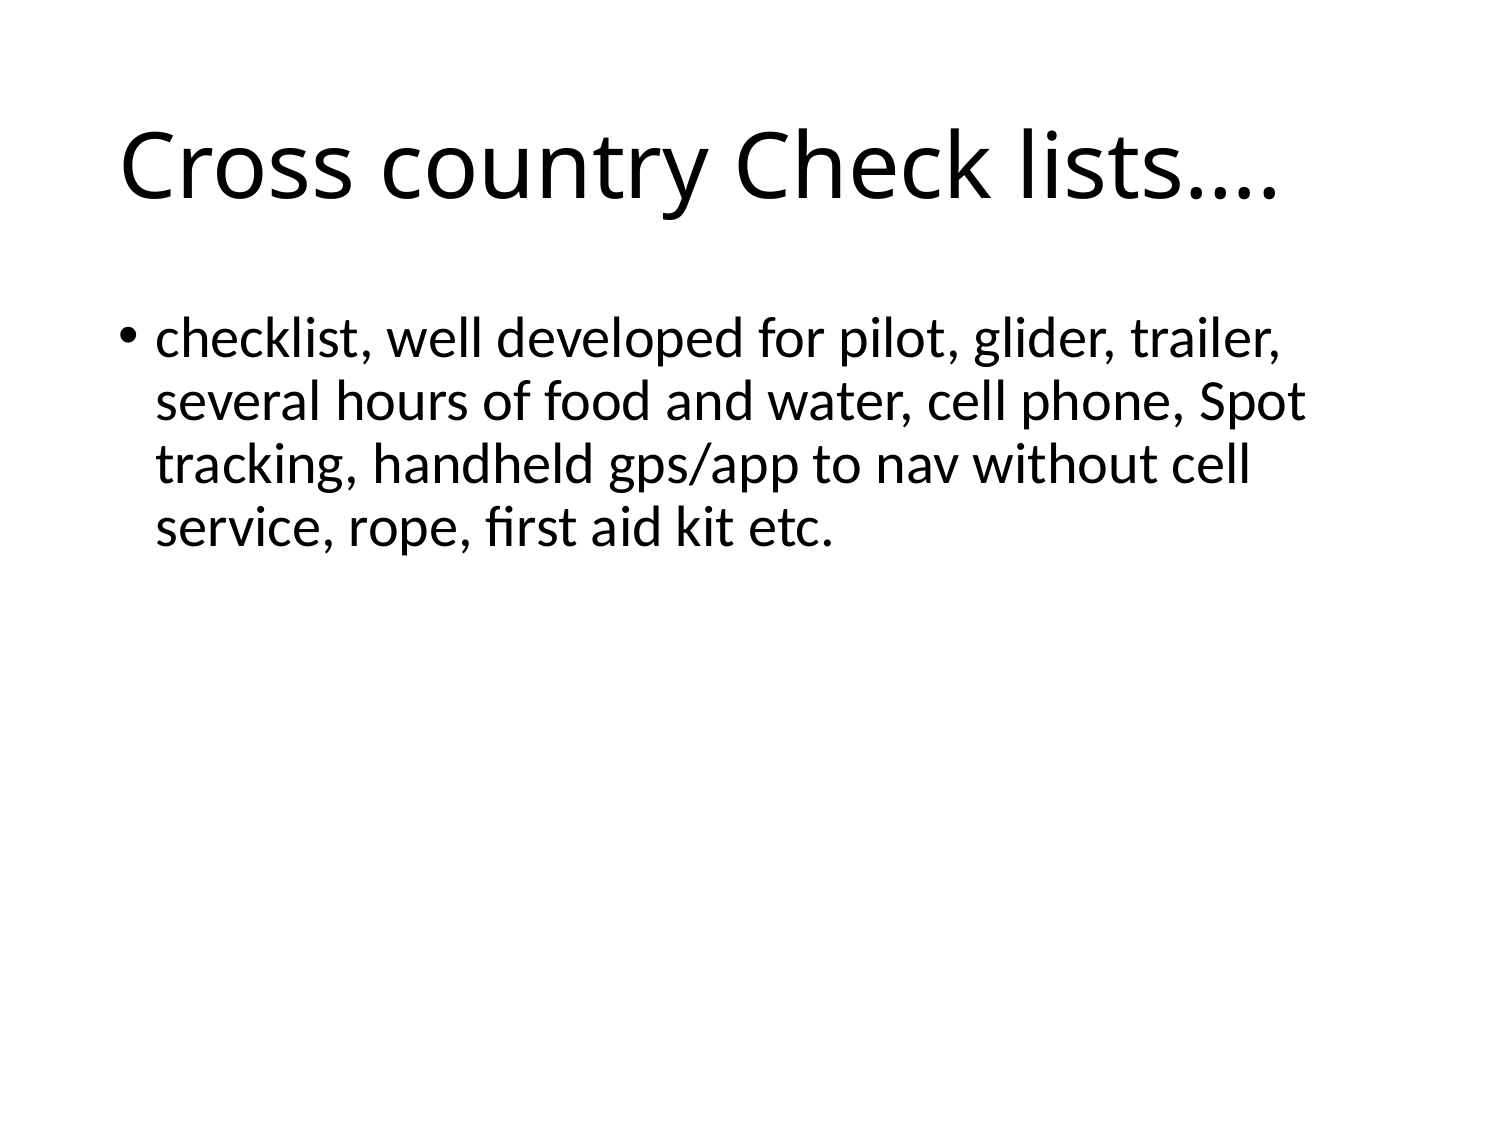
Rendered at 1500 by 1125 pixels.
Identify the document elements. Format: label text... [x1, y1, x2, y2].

list checklist, well developed for pilot, glider, trailer, several hours of food and water, cell phone, Spot tracking, handheld gps/app to nav without cell service, rope, first aid kit etc. [103, 299, 1397, 1014]
title Cross country Check lists…. [103, 59, 1397, 278]
